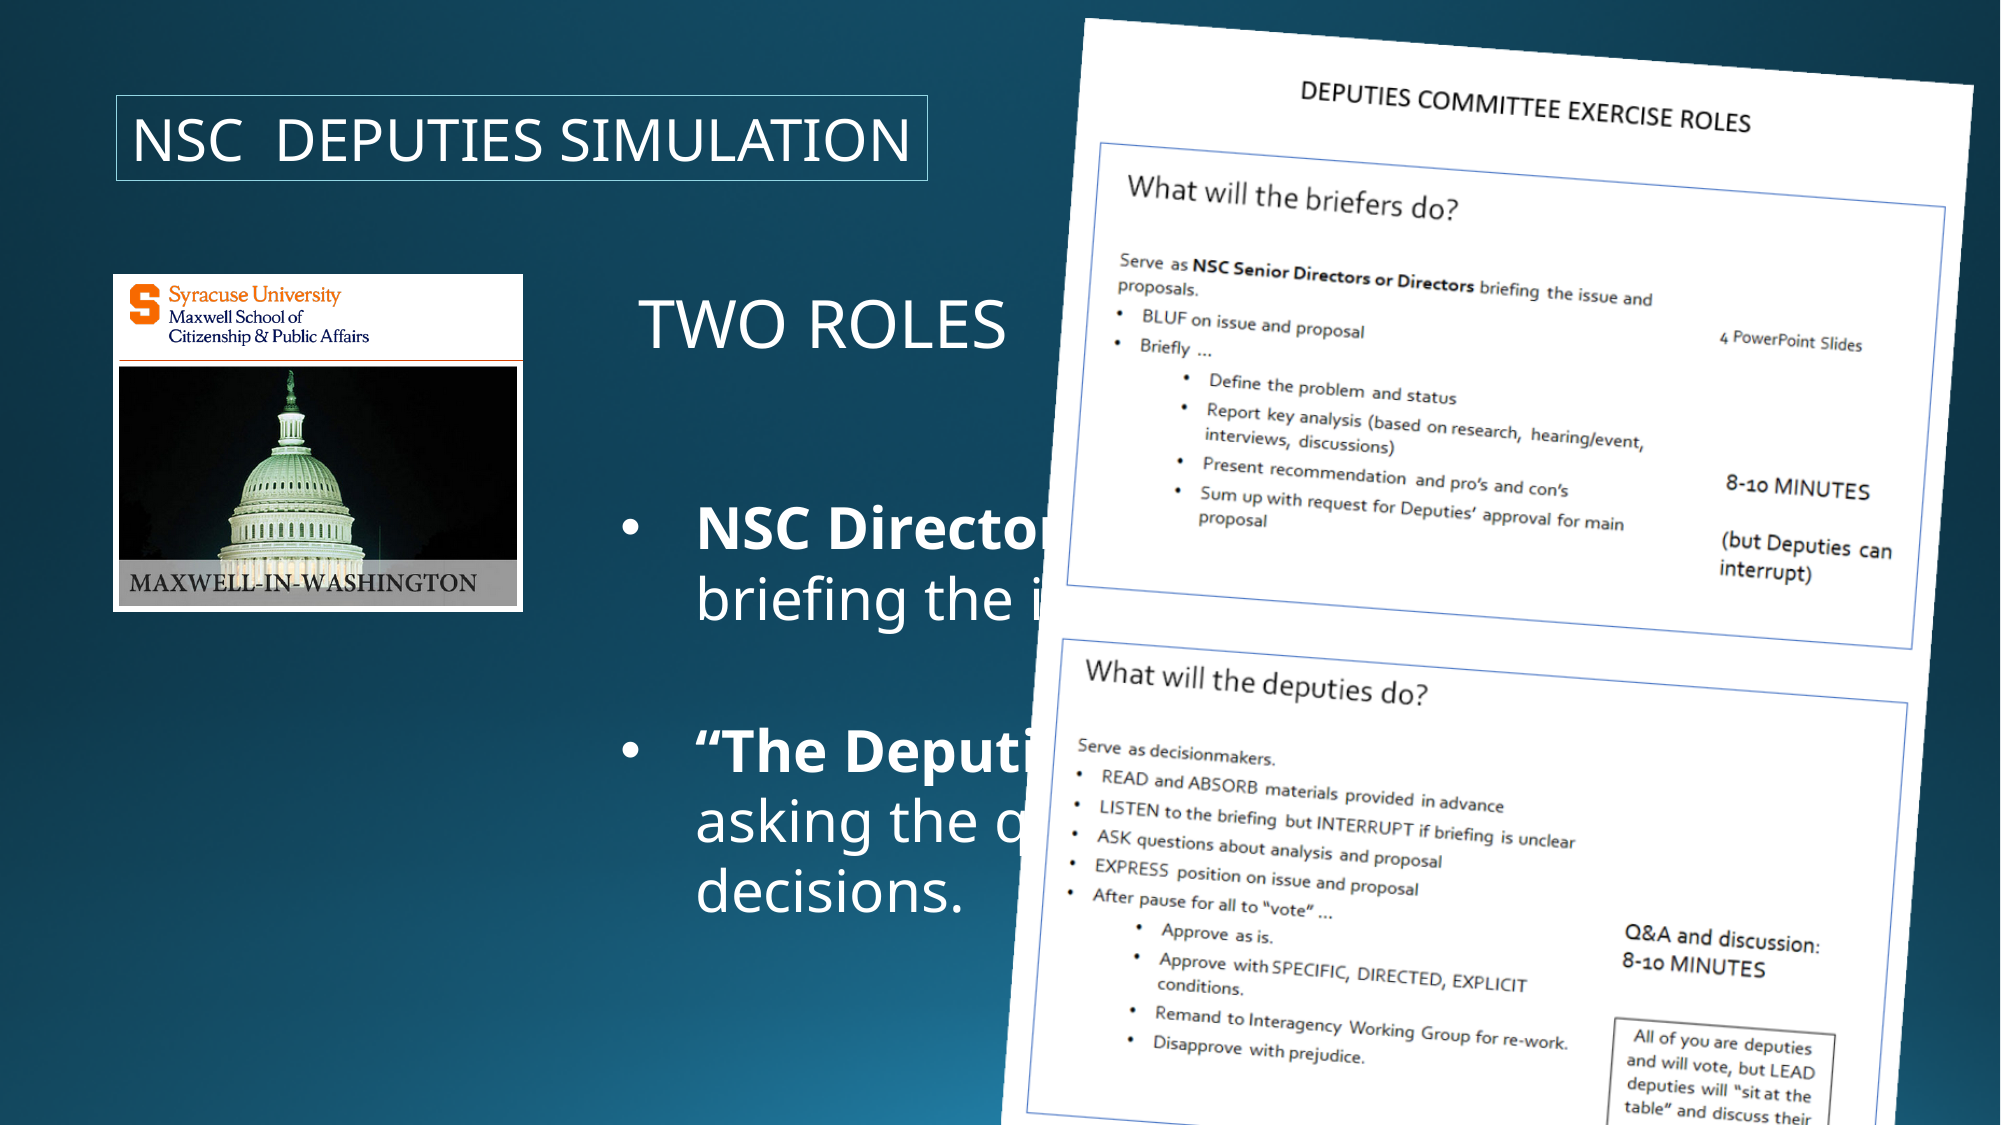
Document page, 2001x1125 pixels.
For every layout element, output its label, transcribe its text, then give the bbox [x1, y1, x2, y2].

text_box NSC Directors or Senior Directors briefing the issue and proposals. [605, 484, 1041, 639]
text_box “The Deputies” receiving the briefing, asking the questions, and making the decisions. [605, 706, 1032, 932]
text_box TWO ROLES [623, 274, 1041, 370]
text_box NSC DEPUTIES SIMULATION [116, 95, 928, 181]
picture [0, 0, 2001, 1125]
